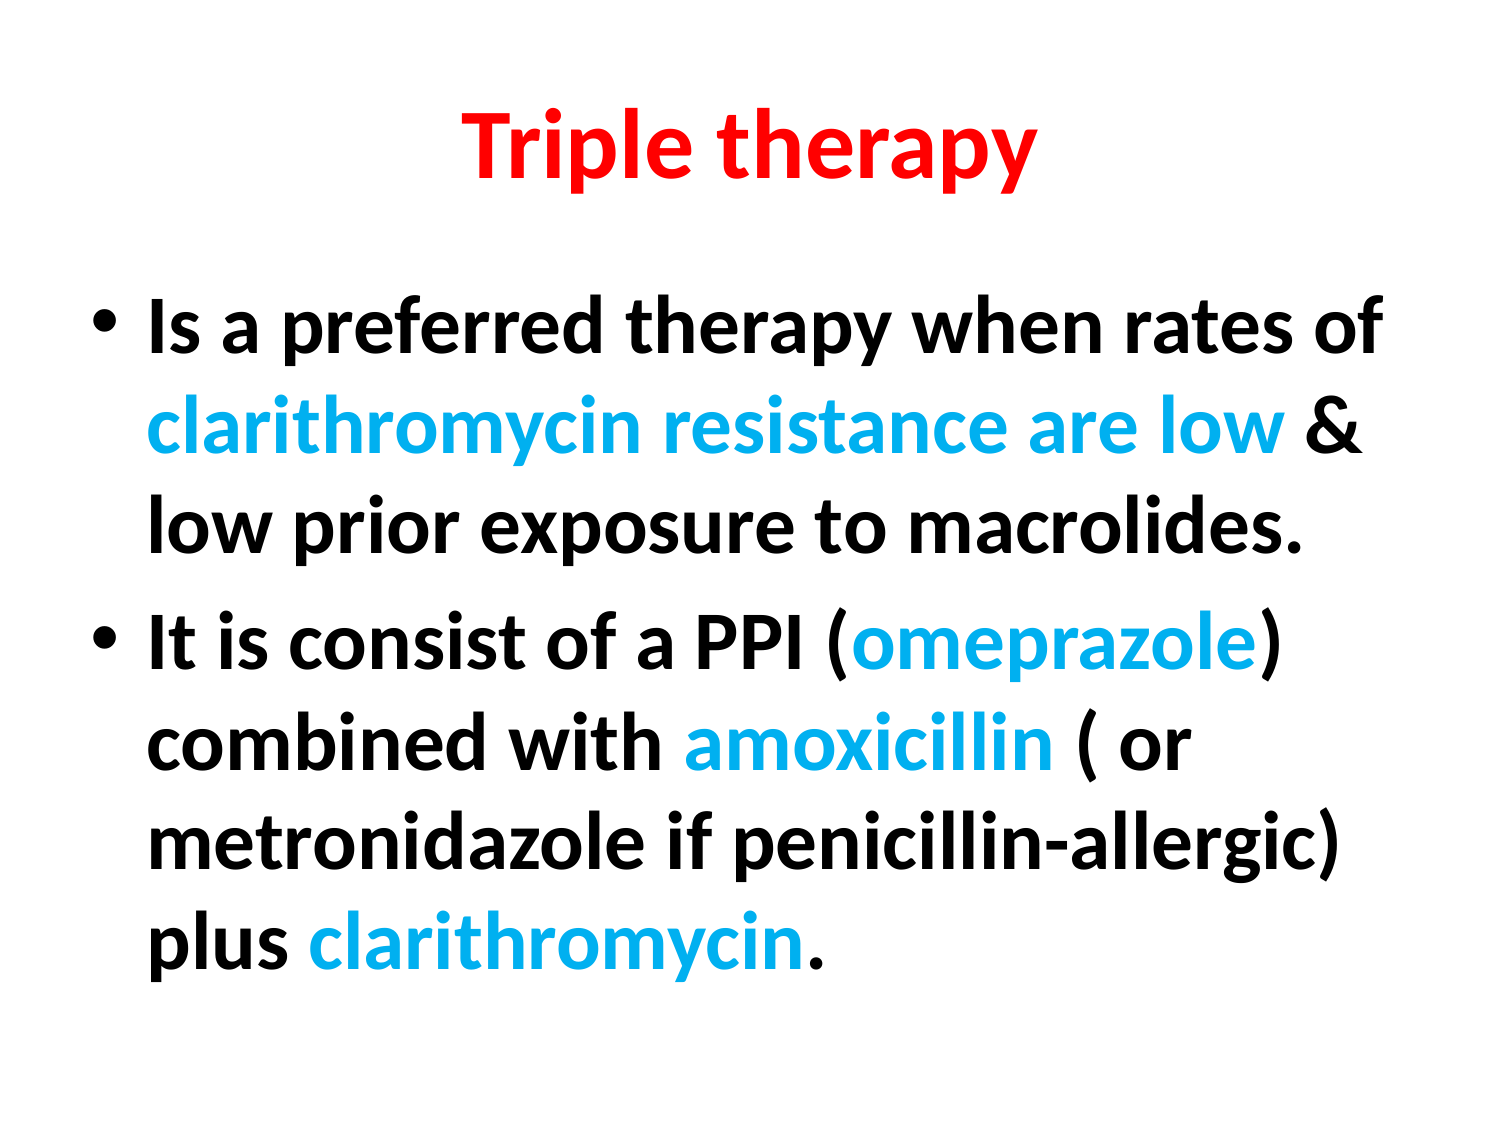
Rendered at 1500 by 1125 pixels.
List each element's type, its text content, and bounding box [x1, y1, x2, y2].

title Triple therapy [75, 45, 1425, 233]
list Is a preferred therapy when rates of clarithromycin resistance are low & low prior exposure to macrolides. It is consist of a PPI (omeprazole) combined with amoxicillin ( or metronidazole if penicillin-allergic) plus clarithromycin. [75, 262, 1425, 1005]
